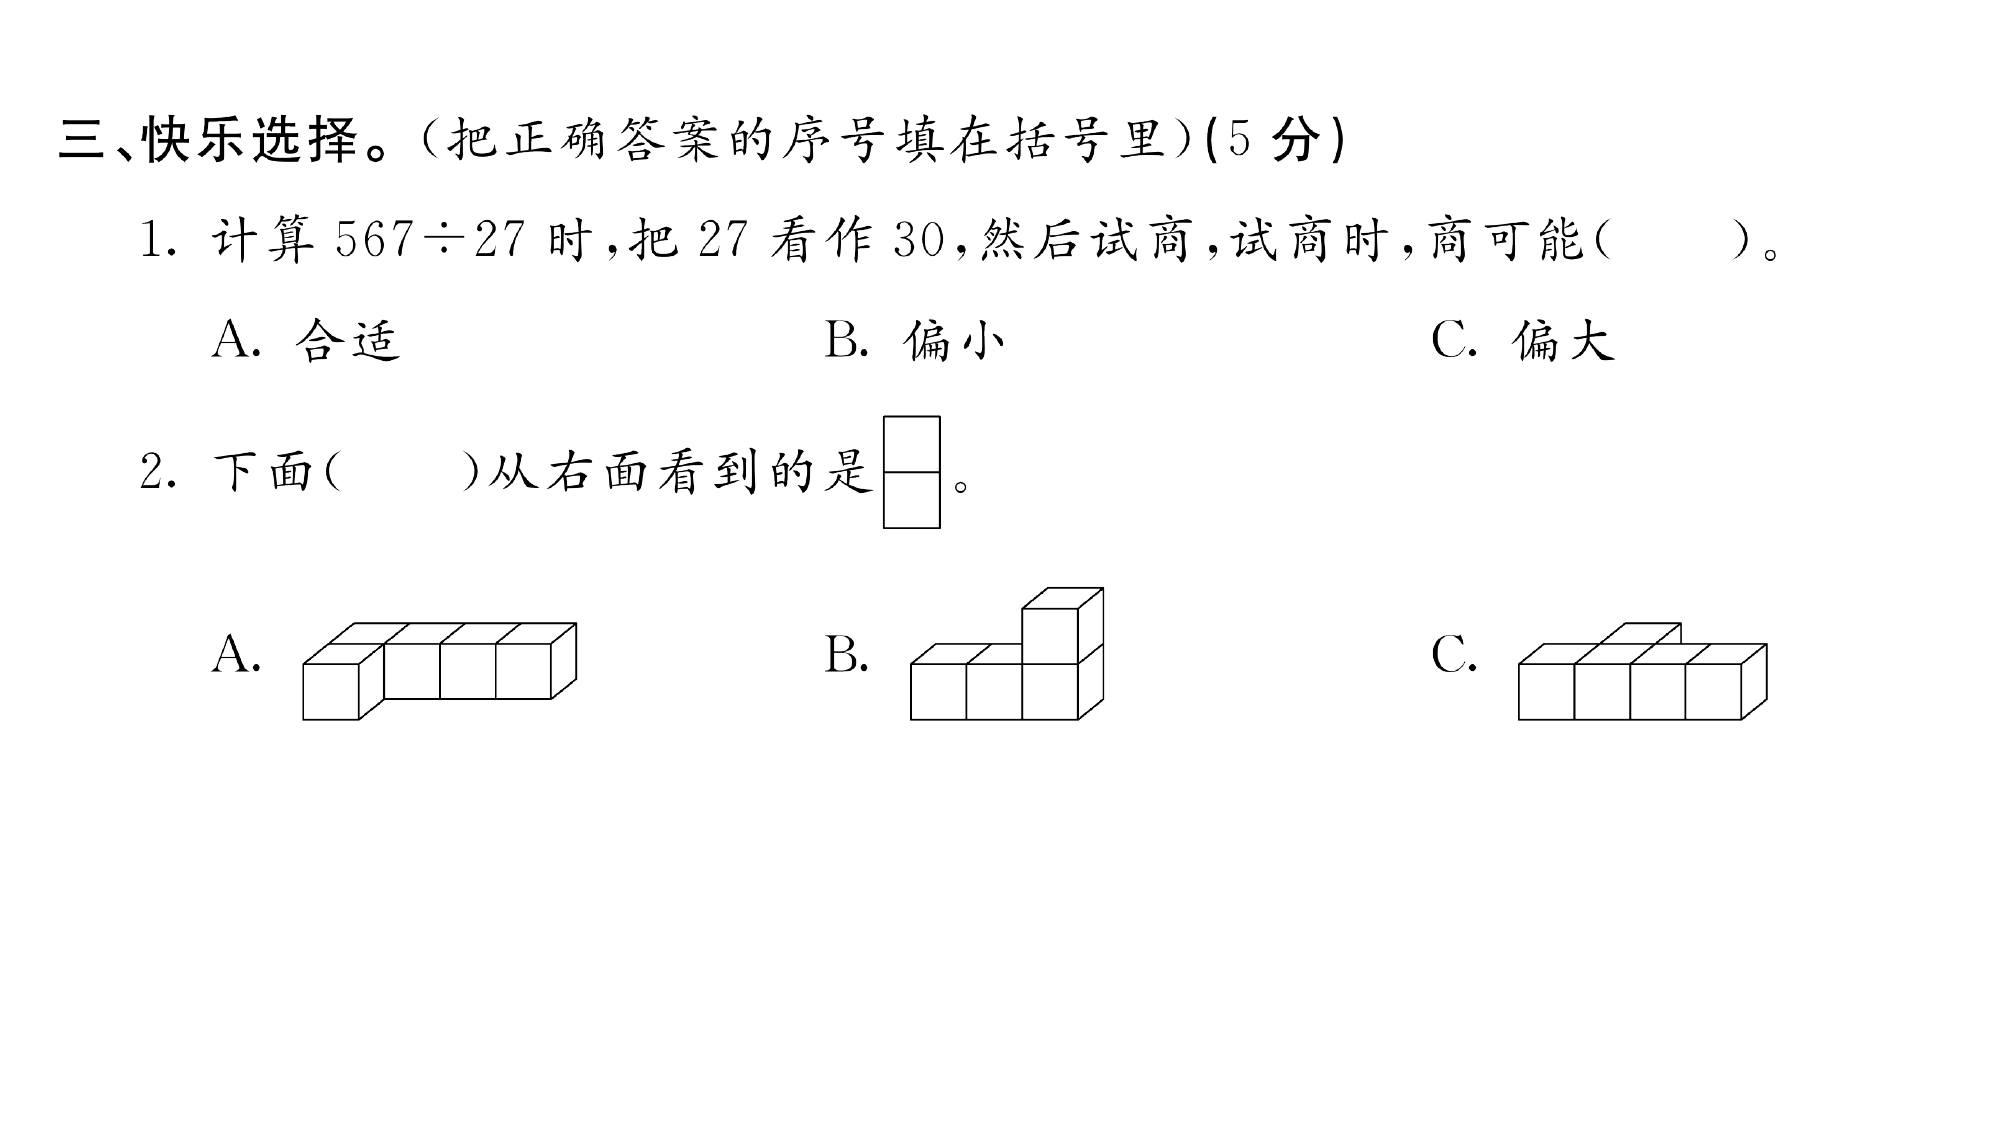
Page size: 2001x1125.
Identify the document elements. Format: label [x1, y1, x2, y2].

picture [55, 96, 1945, 749]
